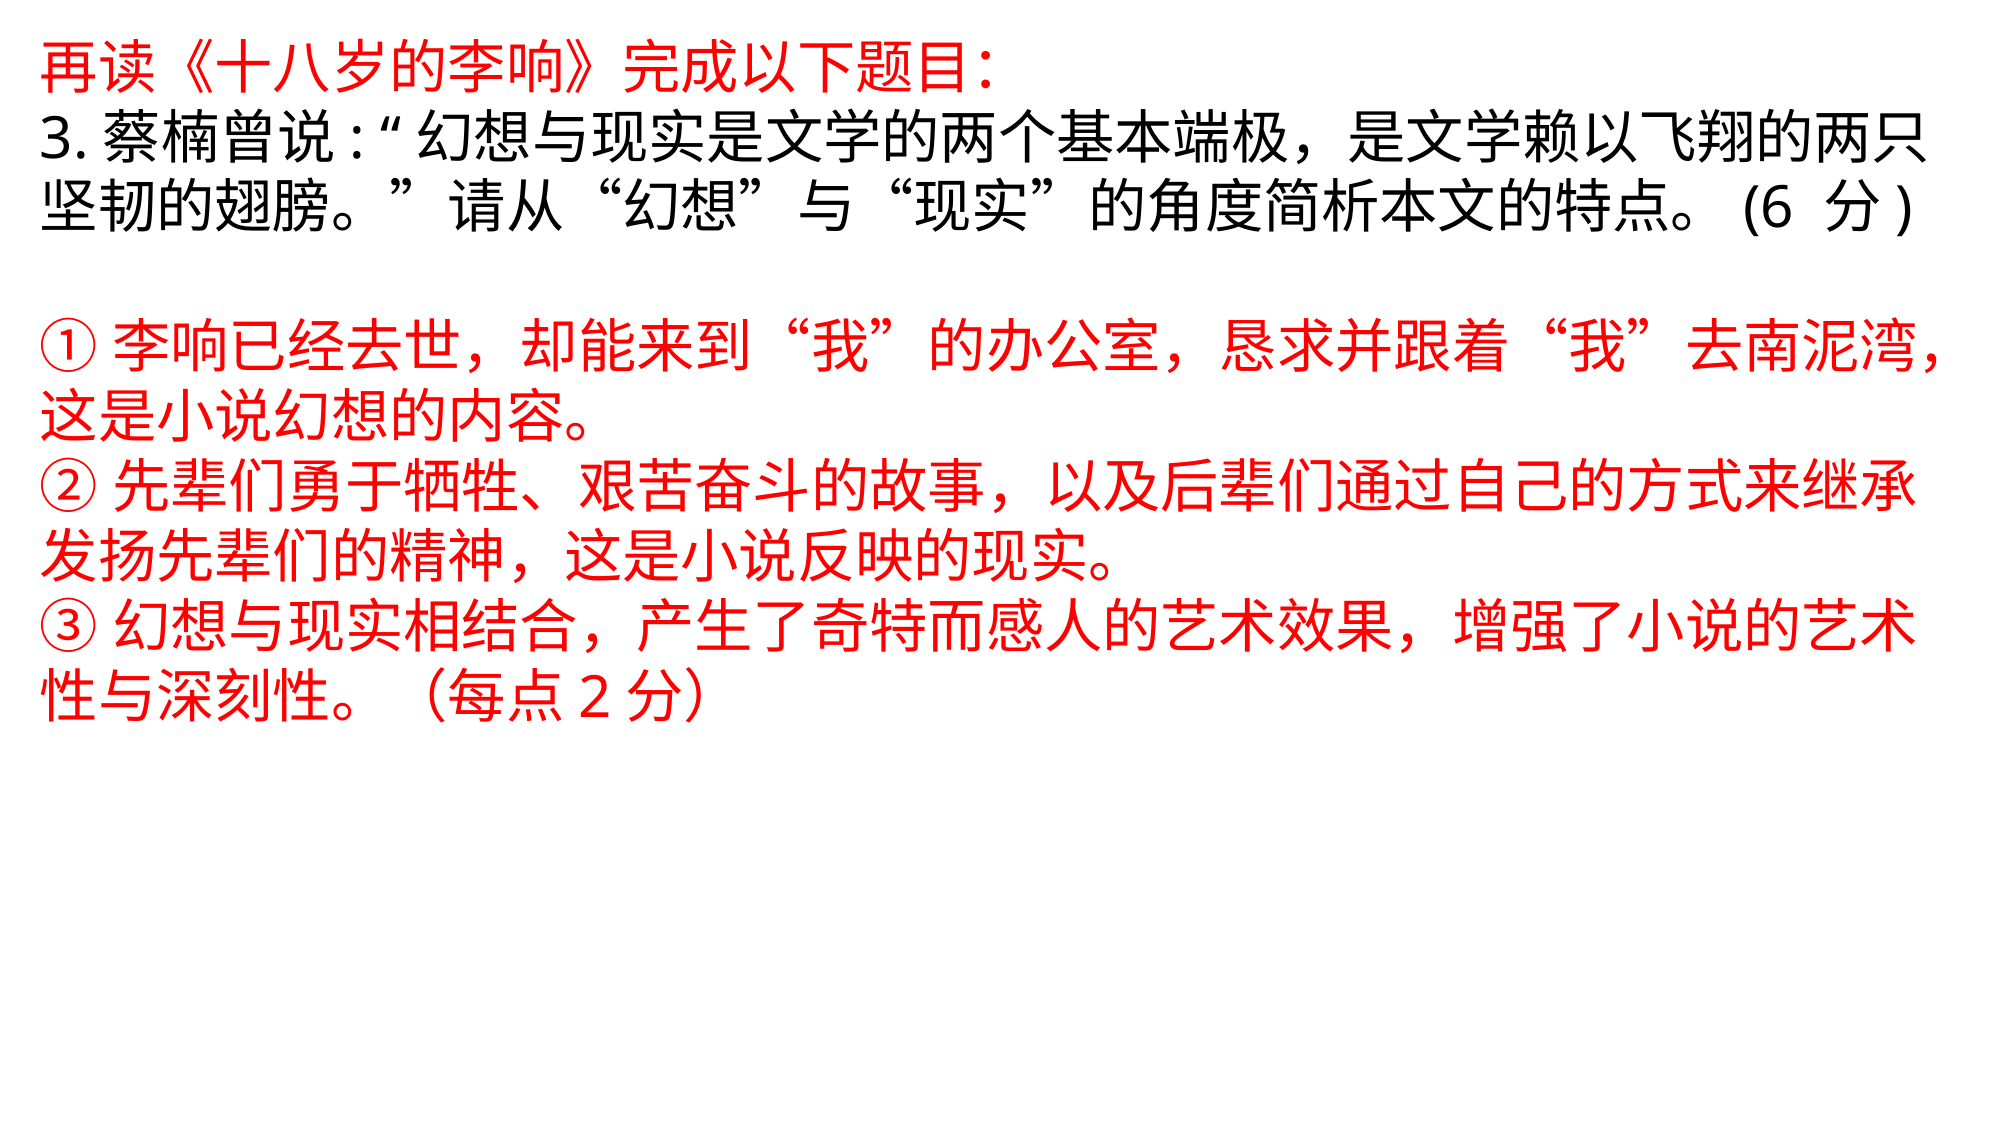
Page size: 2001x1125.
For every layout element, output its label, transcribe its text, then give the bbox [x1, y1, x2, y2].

text_box 再读《十八岁的李响》完成以下题目： 3.蔡楠曾说: “幻想与现实是文学的两个基本端极，是文学赖以飞翔的两只坚韧的翅膀。”请从“幻想”与“现实”的角度简析本文的特点。(6 分) ①李响已经去世，却能来到“我”的办公室，恳求并跟着“我”去南泥湾，这是小说幻想的内容。 ②先辈们勇于牺牲、艰苦奋斗的故事，以及后辈们通过自己的方式来继承发扬先辈们的精神，这是小说反映的现实。 ③幻想与现实相结合，产生了奇特而感人的艺术效果，增强了小说的艺术性与深刻性。（每点2分） [25, 22, 1977, 737]
